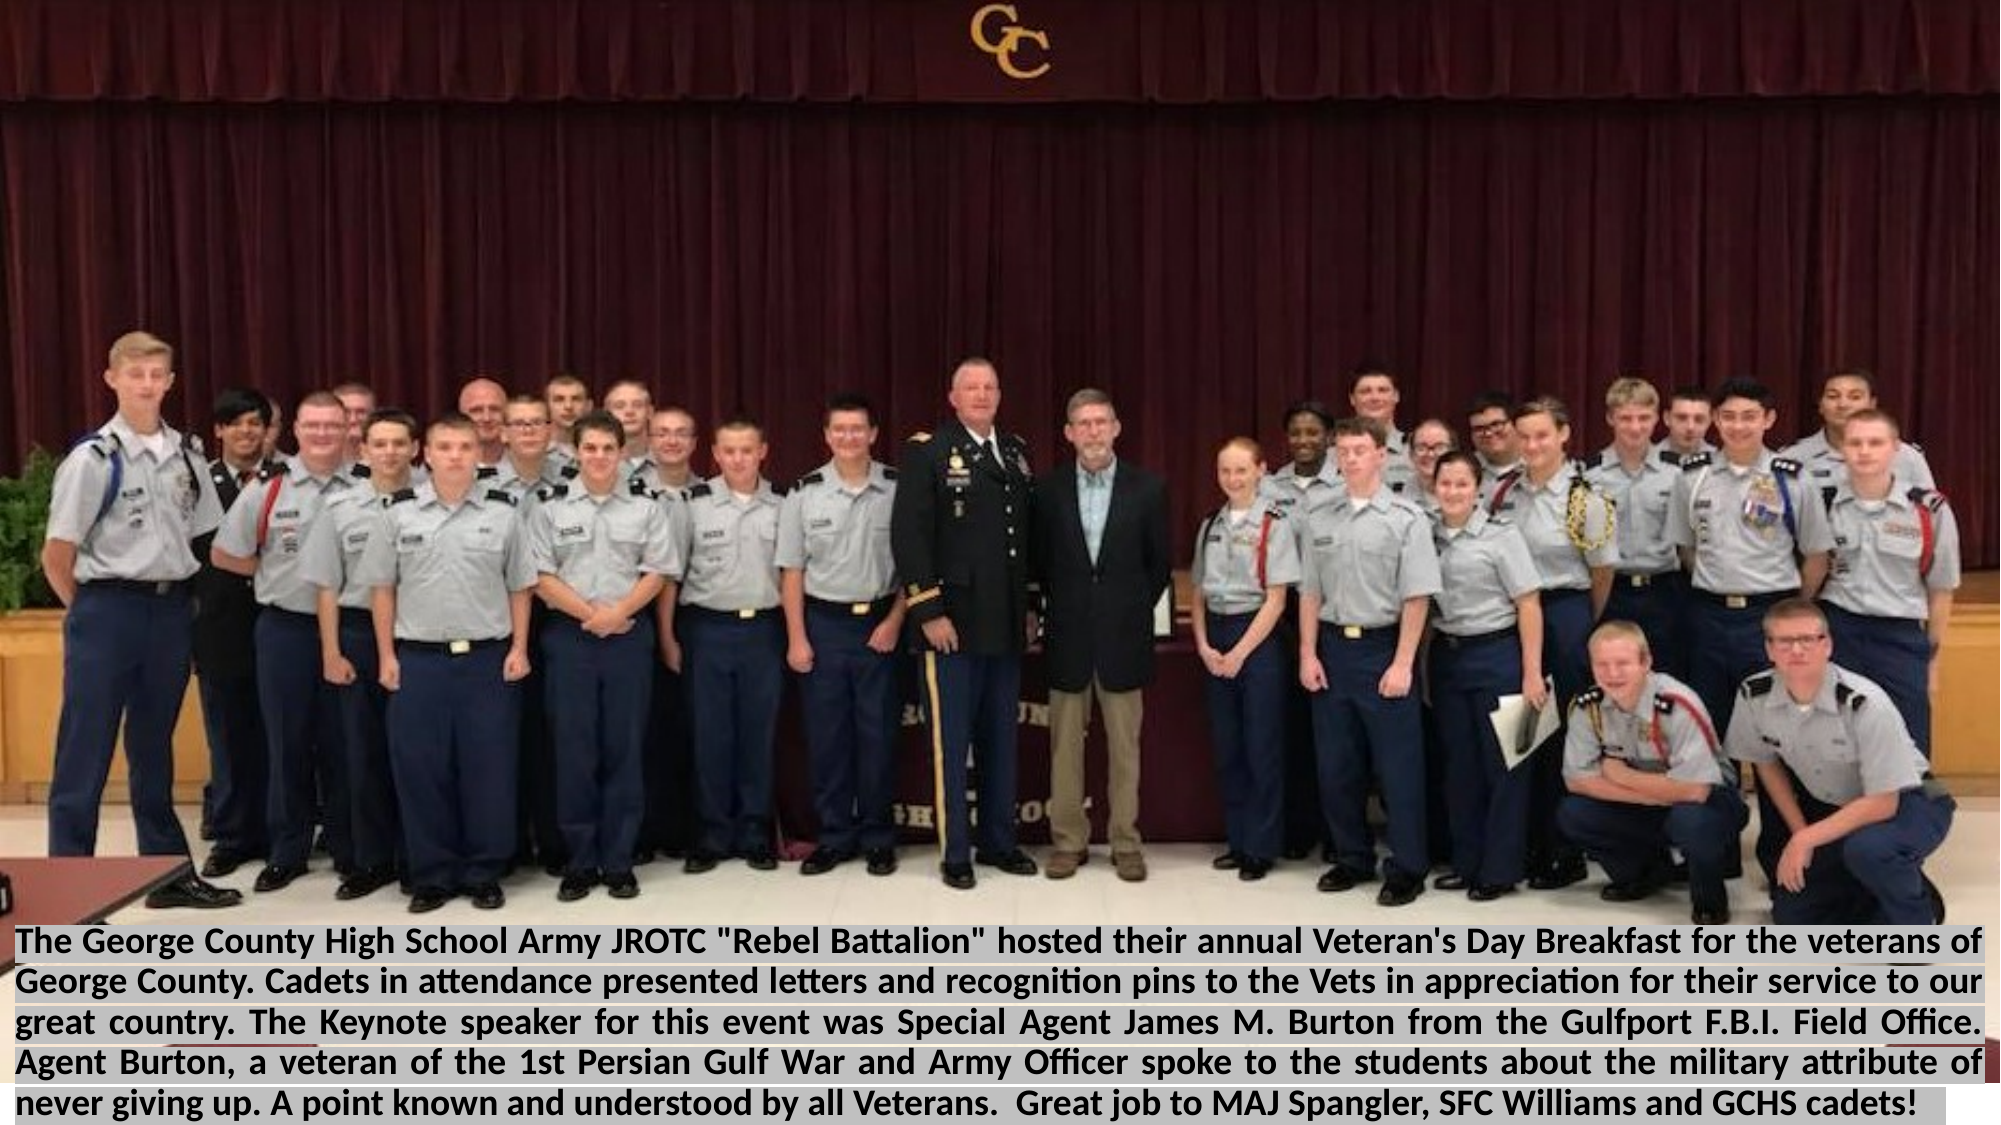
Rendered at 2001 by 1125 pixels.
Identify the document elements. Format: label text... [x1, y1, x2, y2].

picture [0, 0, 2000, 1083]
subtitle The George County High School Army JROTC "Rebel Battalion" hosted their annual Veteran's Day Breakfast for the veterans of George County. Cadets in attendance presented letters and recognition pins to the Vets in appreciation for their service to our great country. The Keynote speaker for this event was Special Agent James M. Burton from the Gulfport F.B.I. Field Office. Agent Burton, a veteran of the 1st Persian Gulf War and Army Officer spoke to the students about the military attribute of never giving up. A point known and understood by all Veterans. Great job to MAJ Spangler, SFC Williams and GCHS cadets! [0, 1083, 2000, 1125]
